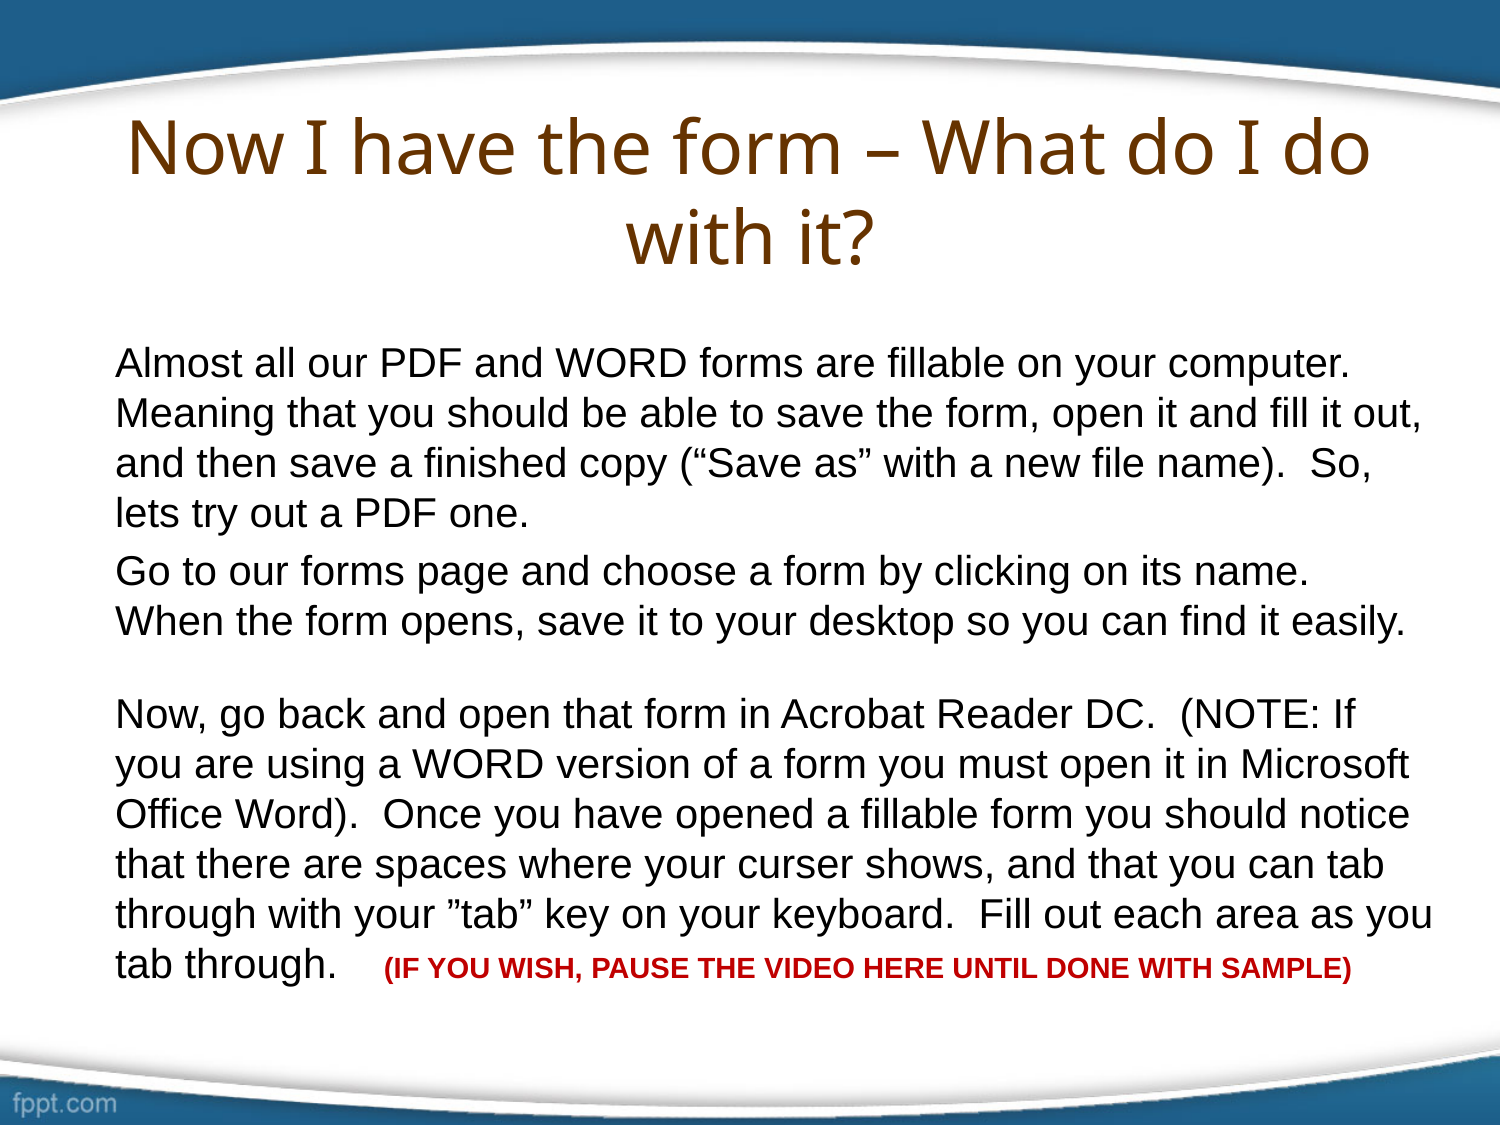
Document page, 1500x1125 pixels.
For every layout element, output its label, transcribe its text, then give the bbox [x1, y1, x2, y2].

picture [0, 0, 1500, 1125]
title Now I have the form – What do I do with it? [81, 90, 1419, 289]
list Almost all our PDF and WORD forms are fillable on your computer. Meaning that you should be able to save the form, open it and fill it out, and then save a finished copy (“Save as” with a new file name). So, lets try out a PDF one. Go to our forms page and choose a form by clicking on its name. When the form opens, save it to your desktop so you can find it easily. Now, go back and open that form in Acrobat Reader DC. (NOTE: If you are using a WORD version of a form you must open it in Microsoft Office Word). Once you have opened a fillable form you should notice that there are spaces where your curser shows, and that you can tab through with your ”tab” key on your keyboard. Fill out each area as you tab through. (IF YOU WISH, PAUSE THE VIDEO HERE UNTIL DONE WITH SAMPLE) [100, 327, 1451, 1094]
